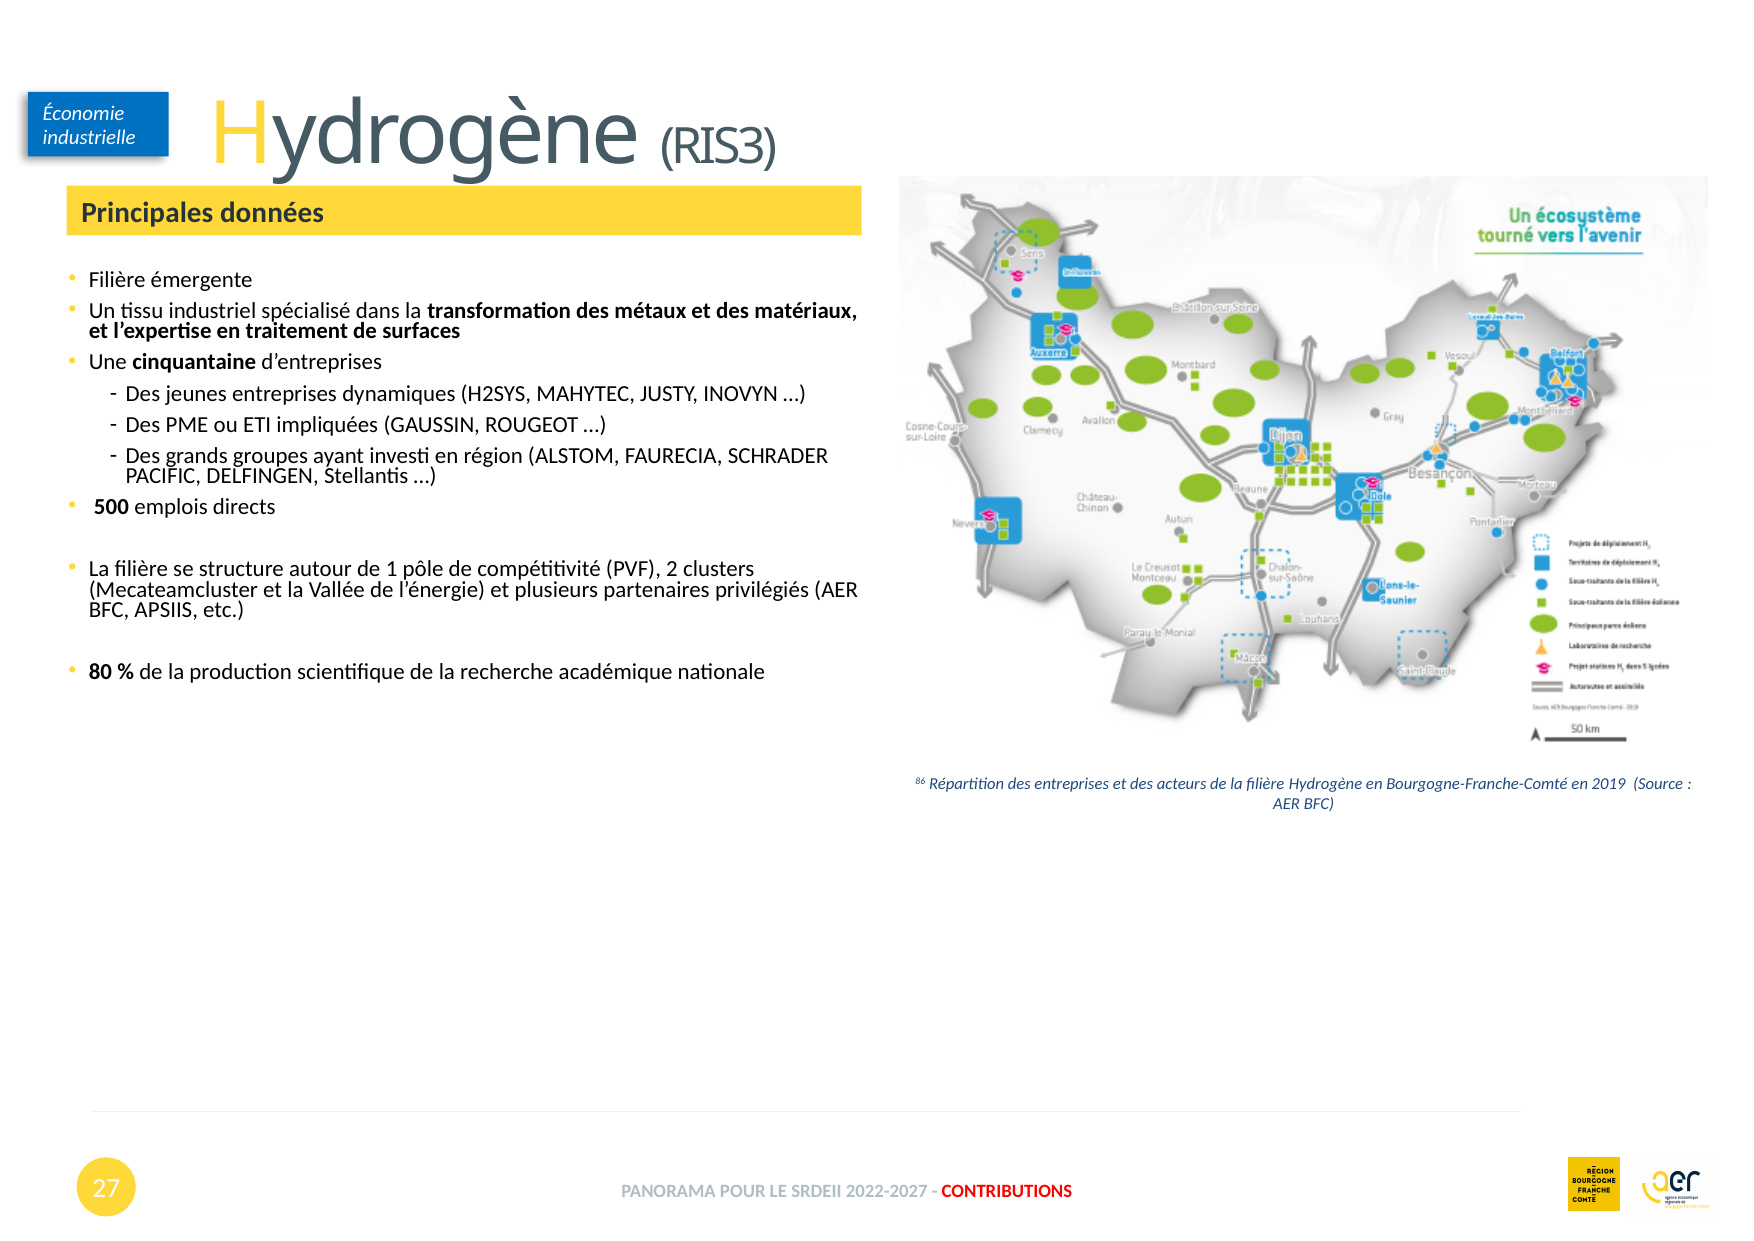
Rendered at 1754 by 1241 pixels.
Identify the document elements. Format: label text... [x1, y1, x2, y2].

picture [1568, 1157, 1620, 1211]
text_box Panorama pour le SRDEII 2022-2027 - contributions [168, 1156, 1525, 1223]
picture [899, 176, 1708, 766]
slide_number 27 [67, 1153, 145, 1220]
text_box 86 Répartition des entreprises et des acteurs de la filière Hydrogène en Bourgogne-Franche-Comté en 2019 (Source : AER BFC) [899, 766, 1708, 821]
text_box Économie industrielle [27, 91, 169, 157]
text_box Hydrogène (RIS3) [193, 17, 1685, 186]
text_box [66, 185, 862, 748]
picture [1629, 1159, 1717, 1217]
